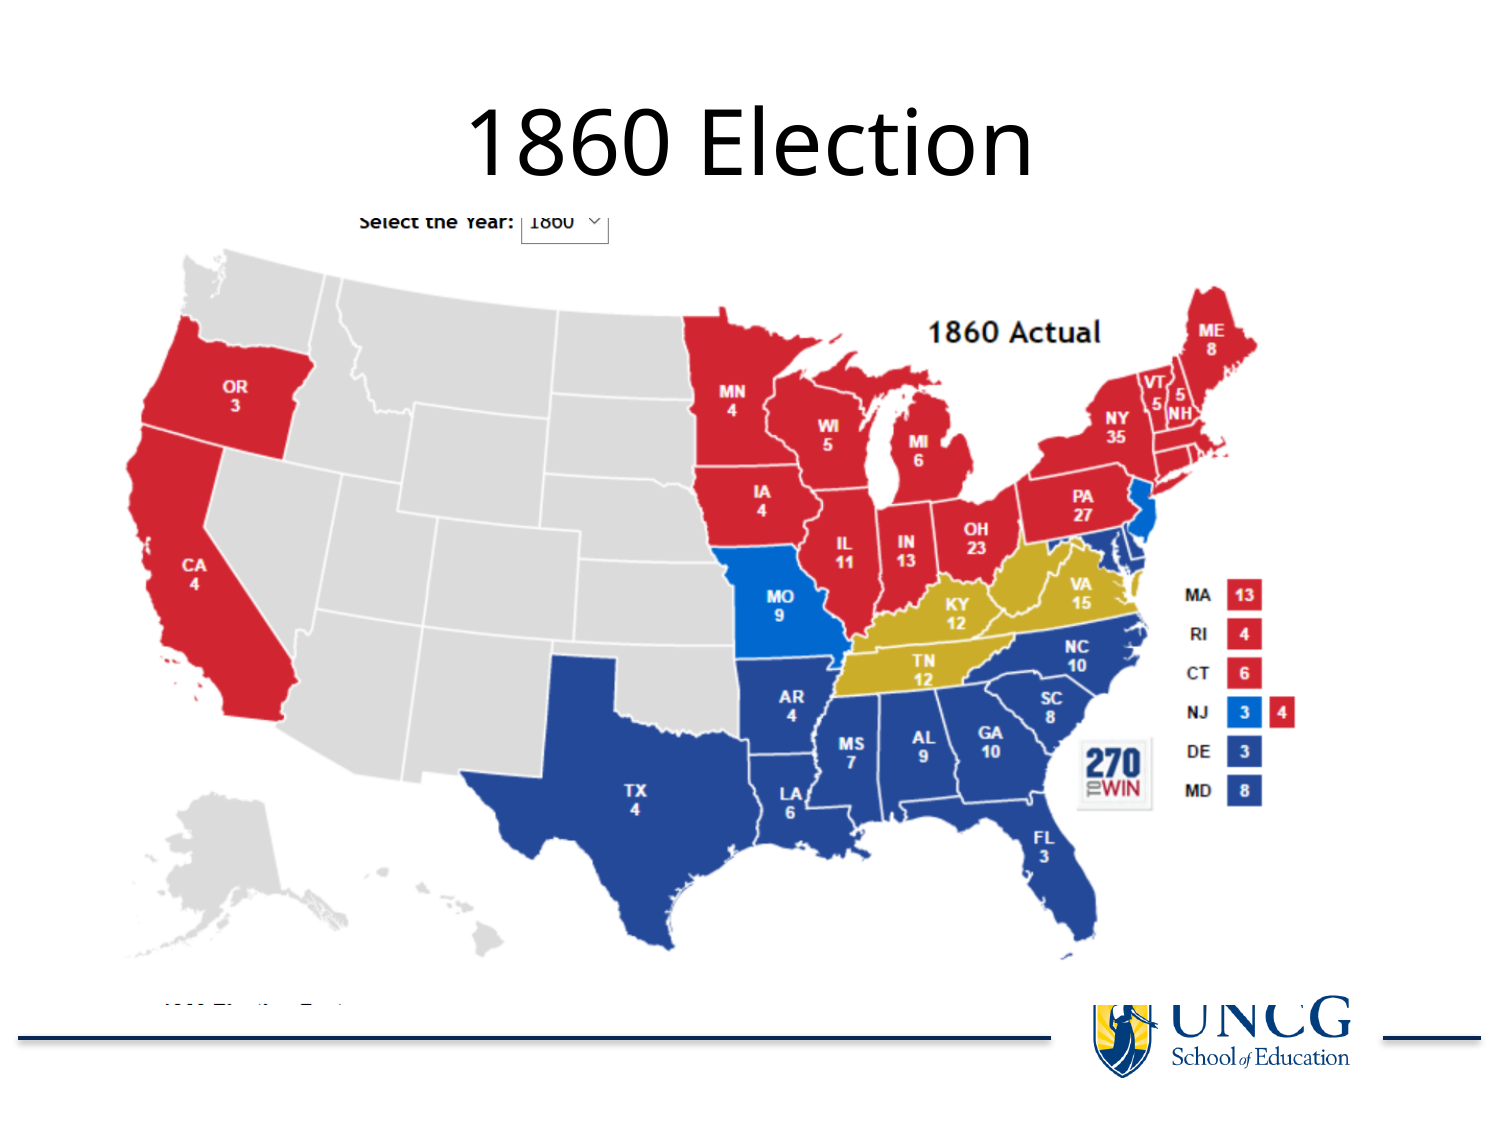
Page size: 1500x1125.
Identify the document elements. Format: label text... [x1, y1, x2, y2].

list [120, 218, 1313, 1006]
title 1860 Election [75, 45, 1425, 233]
